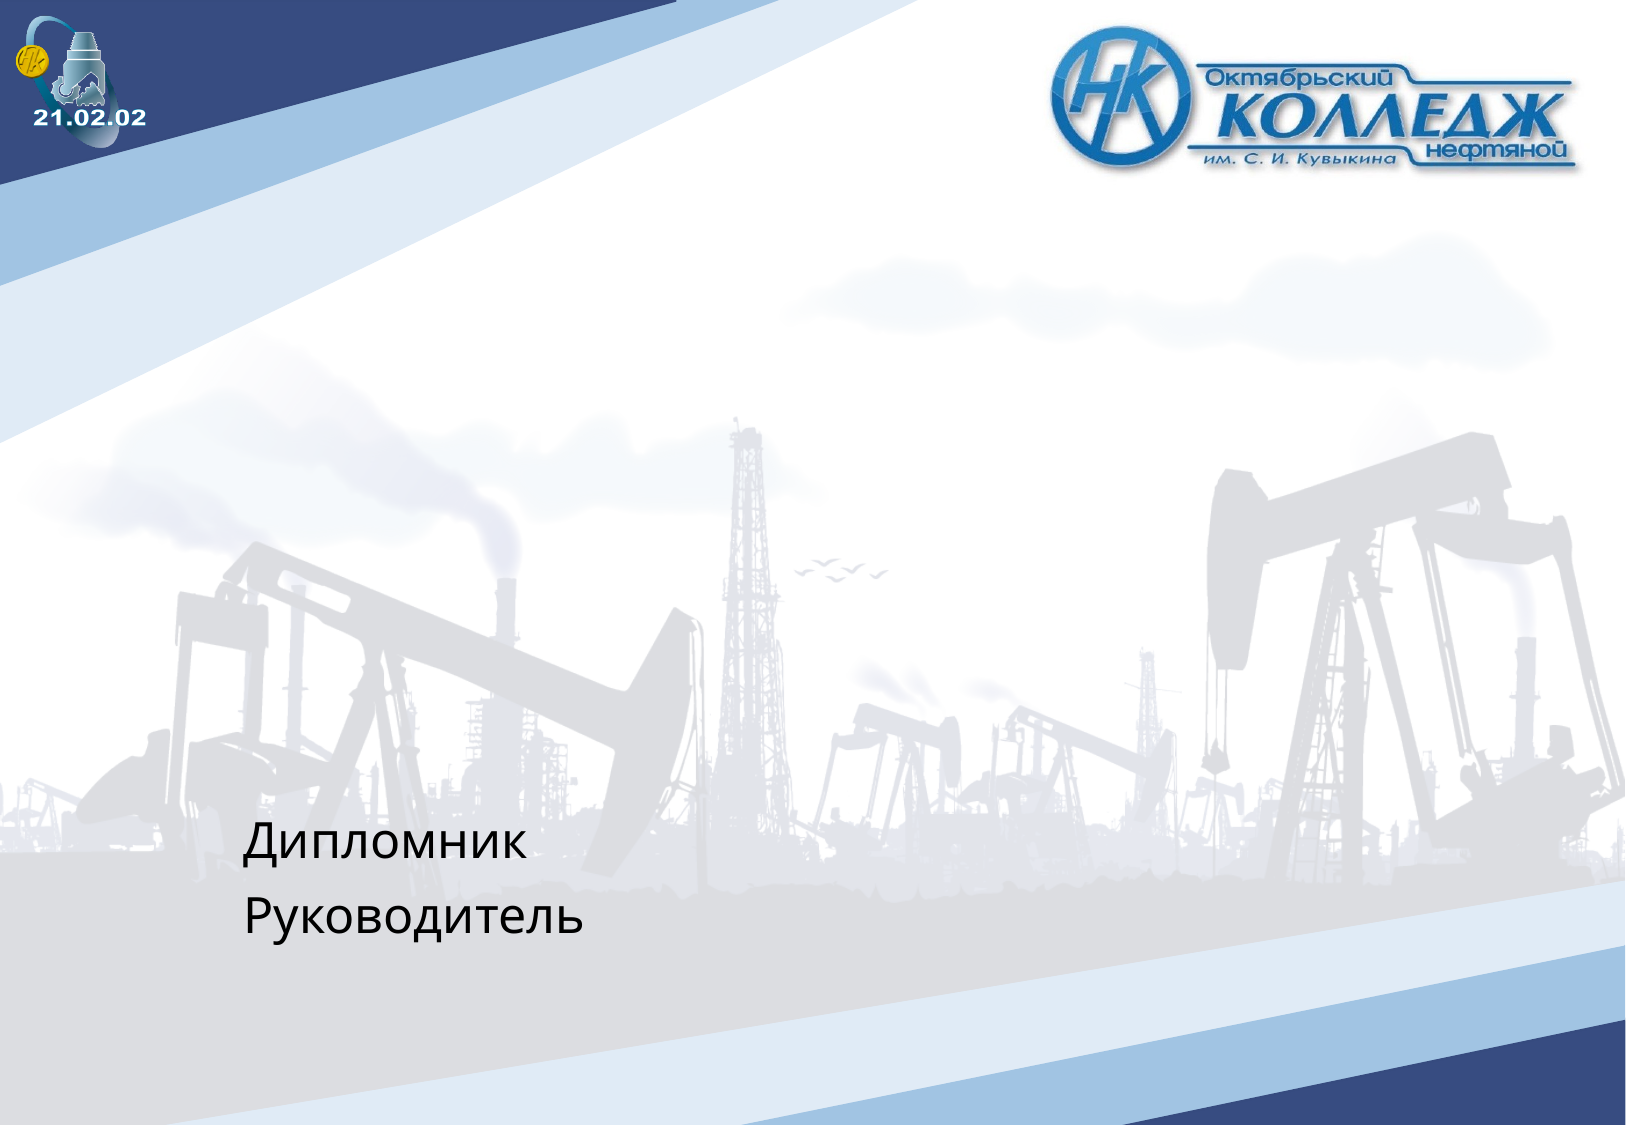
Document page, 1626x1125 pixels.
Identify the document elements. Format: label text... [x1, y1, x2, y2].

picture [0, 0, 161, 154]
picture [1006, 0, 1625, 209]
subtitle Дипломник Руководитель [228, 807, 727, 1021]
